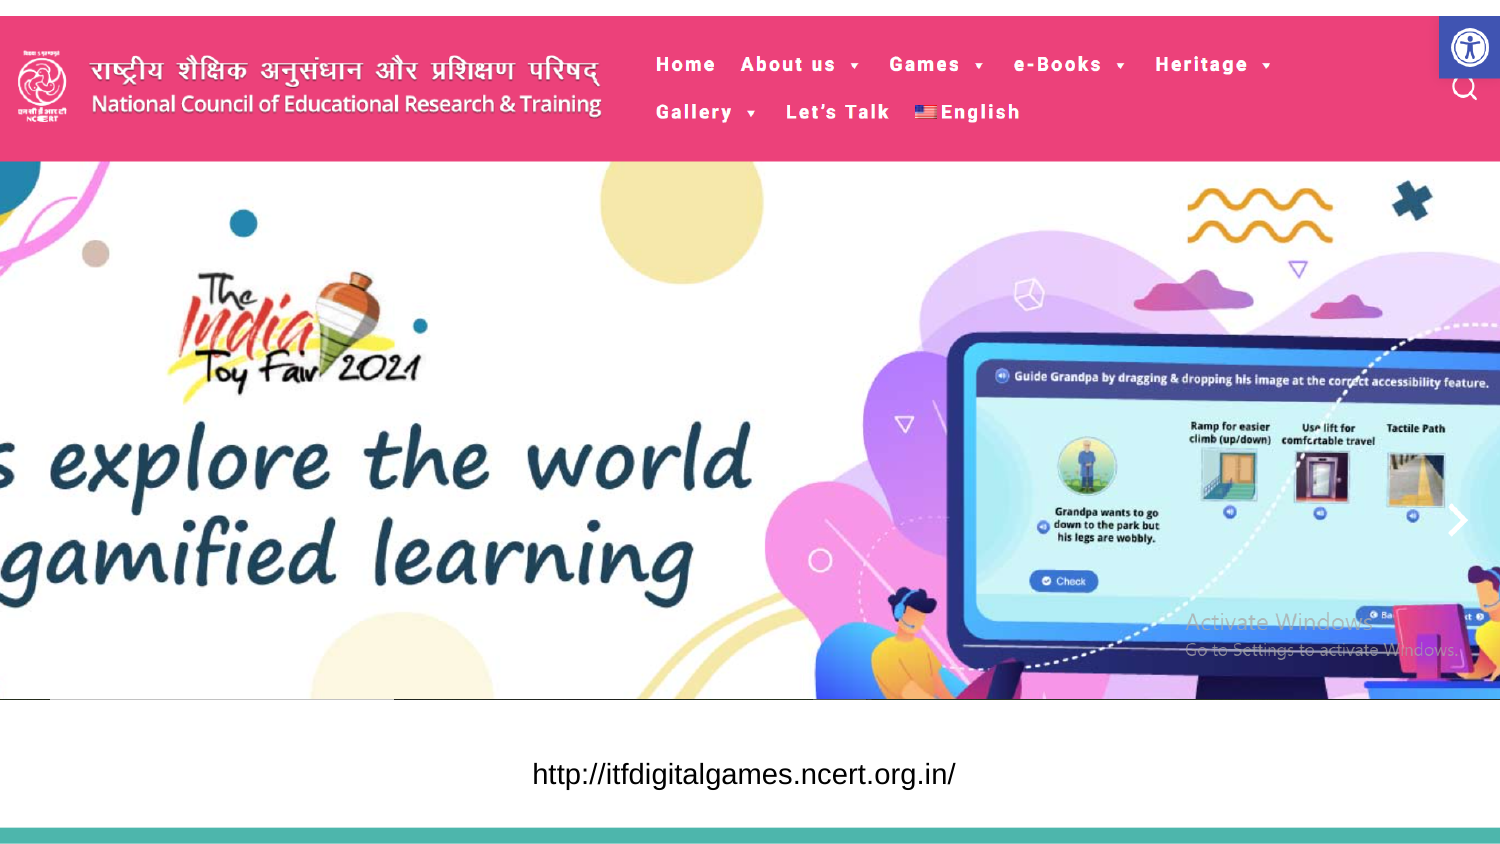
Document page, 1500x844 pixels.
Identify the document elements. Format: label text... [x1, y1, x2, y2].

text_box http://itfdigitalgames.ncert.org.in/ [350, 740, 1139, 806]
picture [0, 16, 1500, 701]
